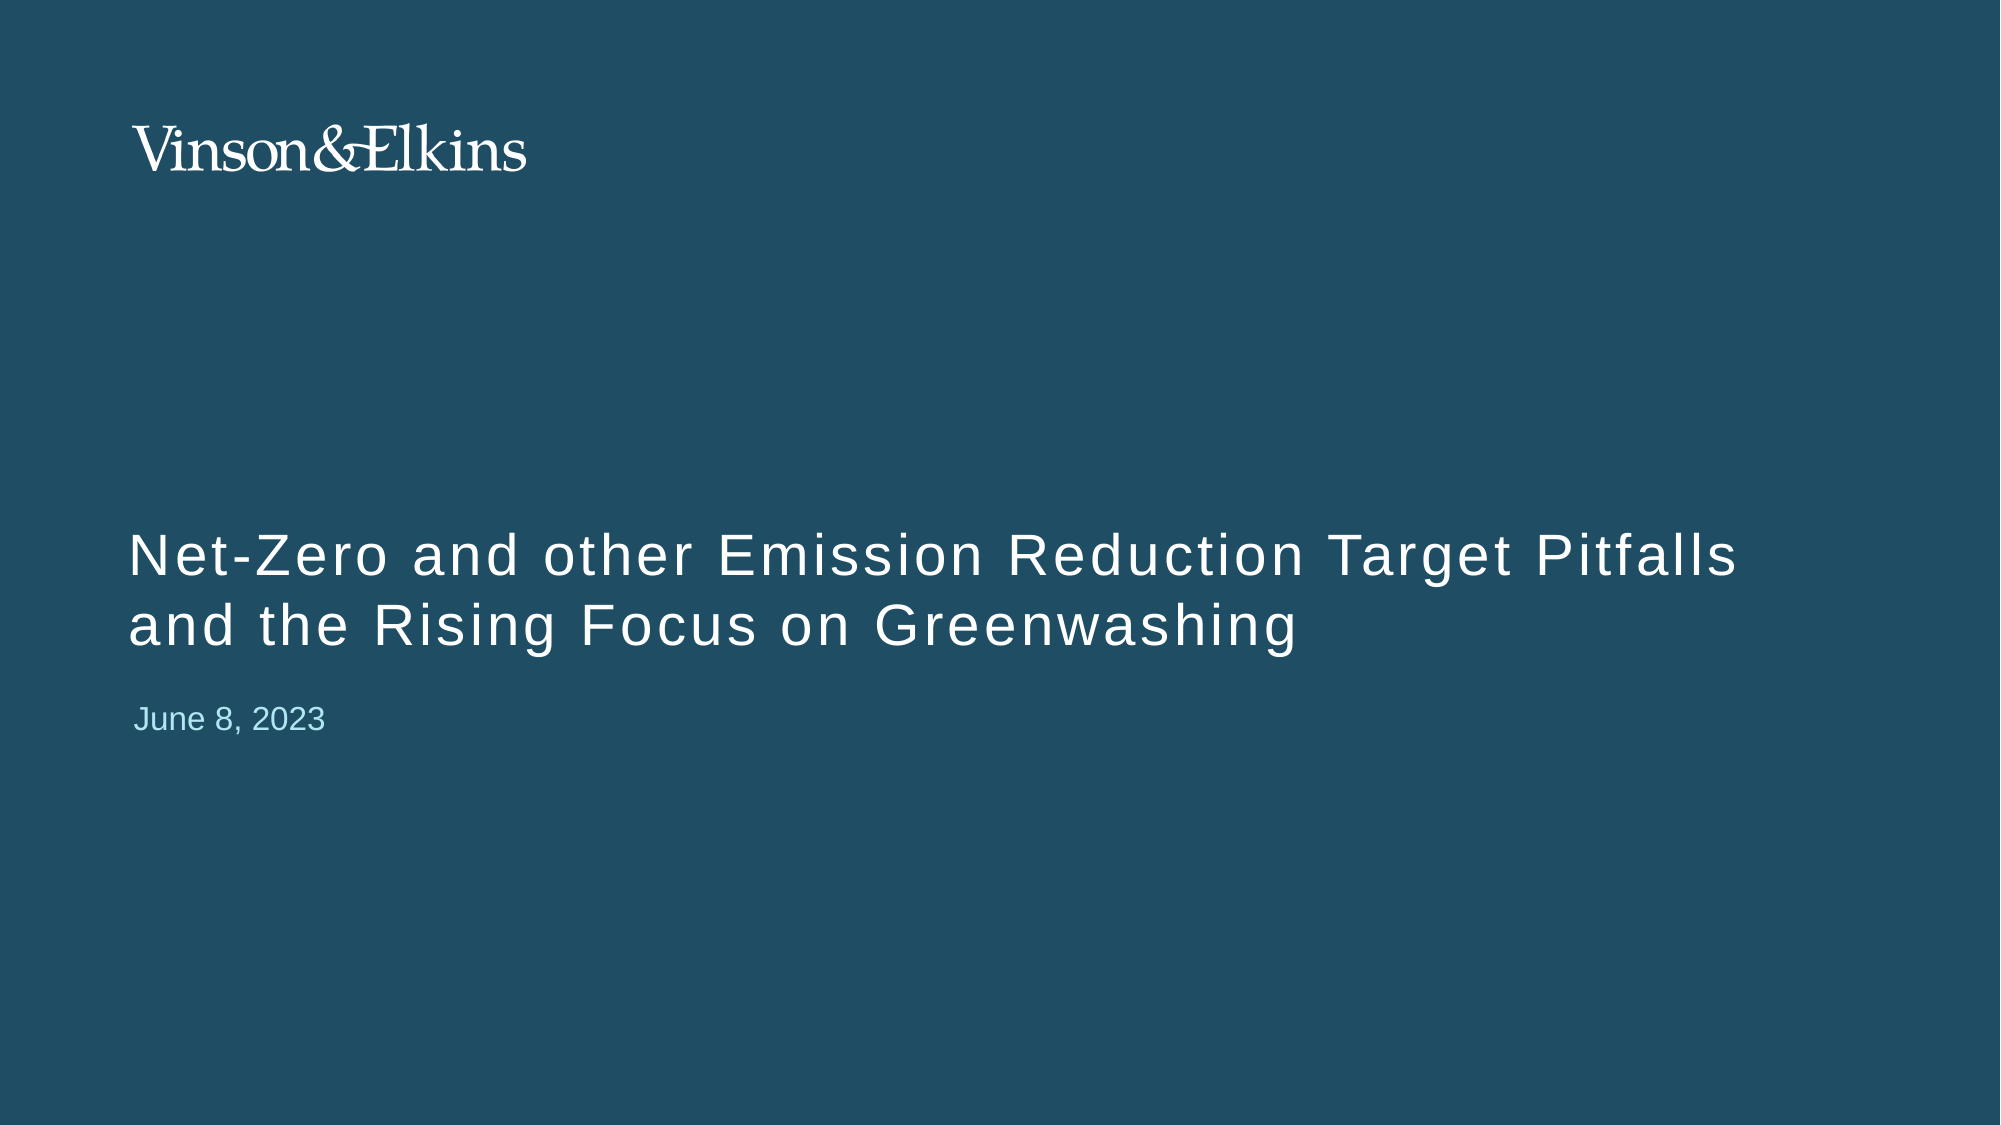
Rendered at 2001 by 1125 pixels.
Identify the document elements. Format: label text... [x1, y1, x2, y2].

title Net-Zero and other Emission Reduction Target Pitfalls and the Rising Focus on Greenwashing [128, 307, 1854, 658]
picture [132, 123, 526, 172]
subtitle June 8, 2023 [133, 697, 1634, 866]
